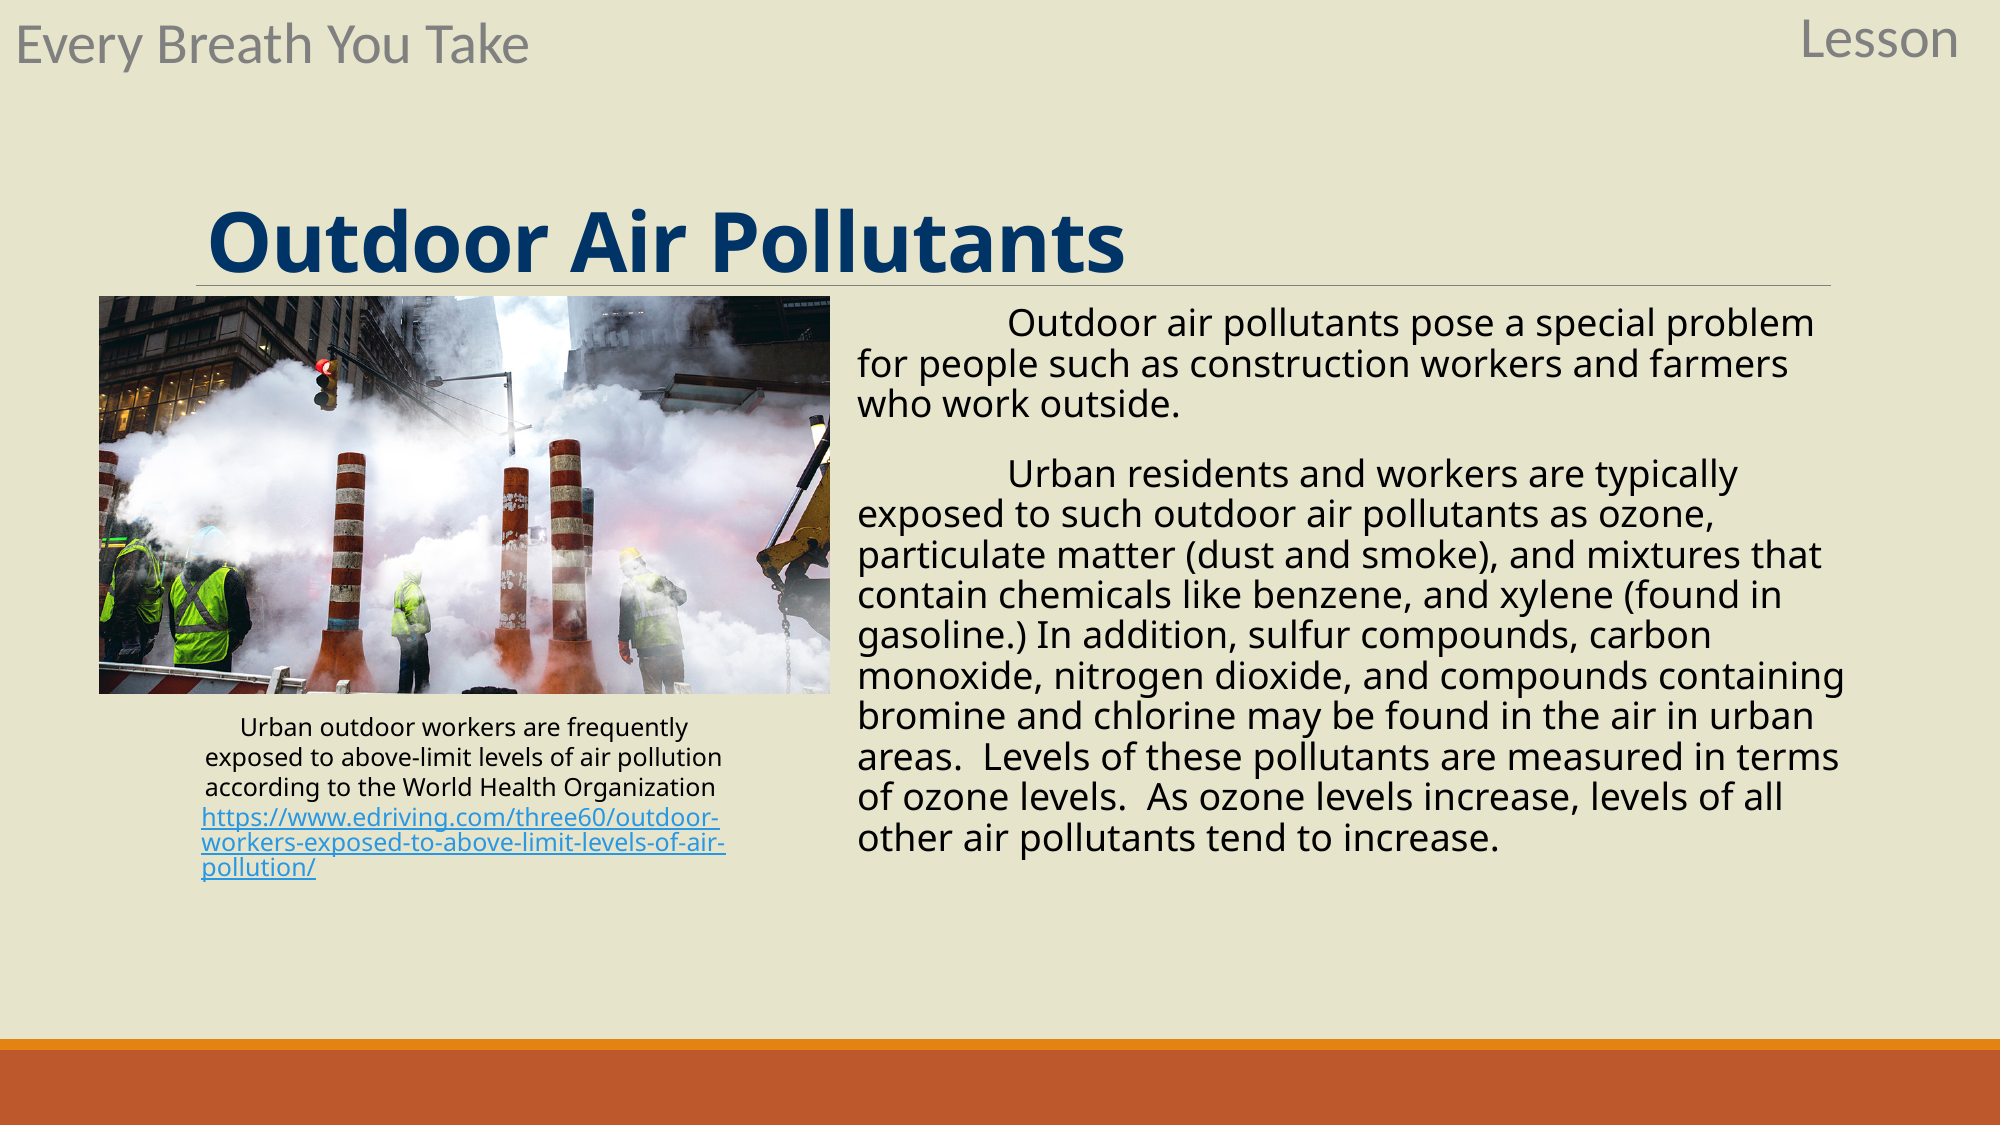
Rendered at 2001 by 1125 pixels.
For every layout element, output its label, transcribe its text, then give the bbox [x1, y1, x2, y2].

text_box Urban outdoor workers are frequently exposed to above-limit levels of air pollution according to the World Health Organization https://www.edriving.com/three60/outdoor-workers-exposed-to-above-limit-levels-of-air-pollution/ [186, 704, 742, 843]
text_box Every Breath You Take [0, 5, 544, 88]
text_box Lesson [1785, 0, 1987, 82]
picture [98, 296, 830, 694]
text_box Outdoor Air Pollutants [191, 58, 1842, 297]
list Outdoor air pollutants pose a special problem for people such as construction workers and farmers who work outside. Urban residents and workers are typically exposed to such outdoor air pollutants as ozone, particulate matter (dust and smoke), and mixtures that contain chemicals like benzene, and xylene (found in gasoline.) In addition, sulfur compounds, carbon monoxide, nitrogen dioxide, and compounds containing bromine and chlorine may be found in the air in urban areas. Levels of these pollutants are measured in terms of ozone levels. As ozone levels increase, levels of all other air pollutants tend to increase. [857, 296, 1869, 993]
